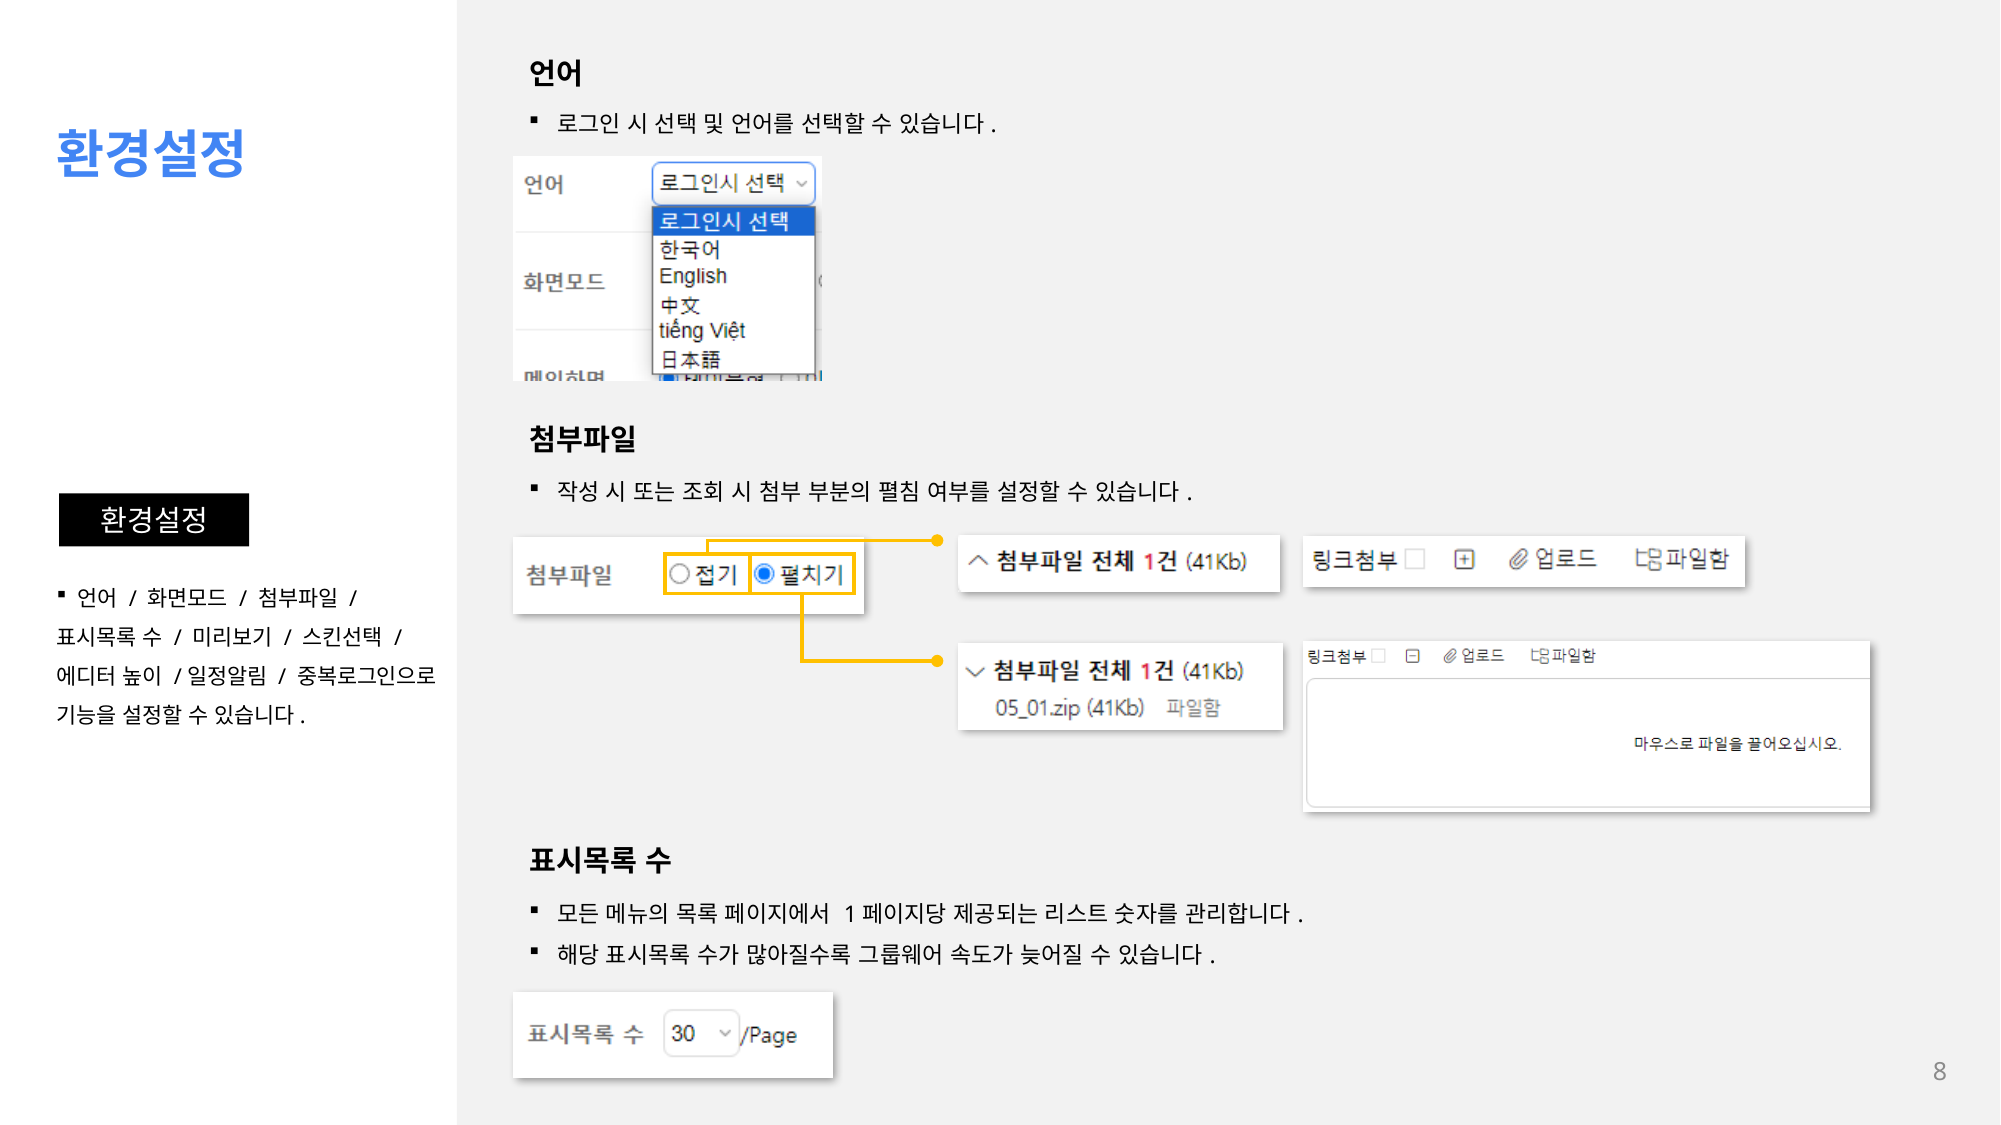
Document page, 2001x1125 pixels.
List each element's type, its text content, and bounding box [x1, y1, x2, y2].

text_box 환경설정 [41, 114, 410, 192]
text_box 모든 메뉴의 목록 페이지에서 1페이지당 제공되는 리스트 숫자를 관리합니다. 해당 표시목록 수가 많아질수록 그룹웨어 속도가 늦어질 수 있습니다. [514, 878, 1404, 976]
picture [513, 537, 815, 614]
text_box 로그인 시 선택 및 언어를 선택할 수 있습니다. [514, 88, 1586, 145]
picture [1303, 536, 1745, 587]
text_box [836, 559, 904, 695]
picture [958, 535, 1280, 592]
text_box 작성 시 또는 조회 시 첨부 부분의 펼침 여부를 설정할 수 있습니다. [830, 456, 1404, 513]
text_box 언어 [514, 30, 869, 88]
text_box 환경설정 [58, 492, 250, 548]
picture [1303, 641, 1870, 812]
text_box 언어 / 화면모드 / 첨부파일 / 표시목록 수 / 미리보기 / 스킨선택 / 에디터 높이 /일정알림 / 중복로그인으로 기능을 설정할 수 있습니다. [41, 563, 457, 736]
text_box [815, 432, 830, 663]
text_box 표시목록 수 [514, 817, 869, 878]
text_box 작성 시 또는 조회 시 첨부 부분의 펼침 여부를 설정할 수 있습니다. [514, 456, 815, 513]
picture [830, 537, 864, 614]
picture [513, 156, 822, 381]
text_box 첨부파일 [514, 396, 869, 456]
picture [958, 643, 1283, 730]
picture [513, 992, 833, 1078]
